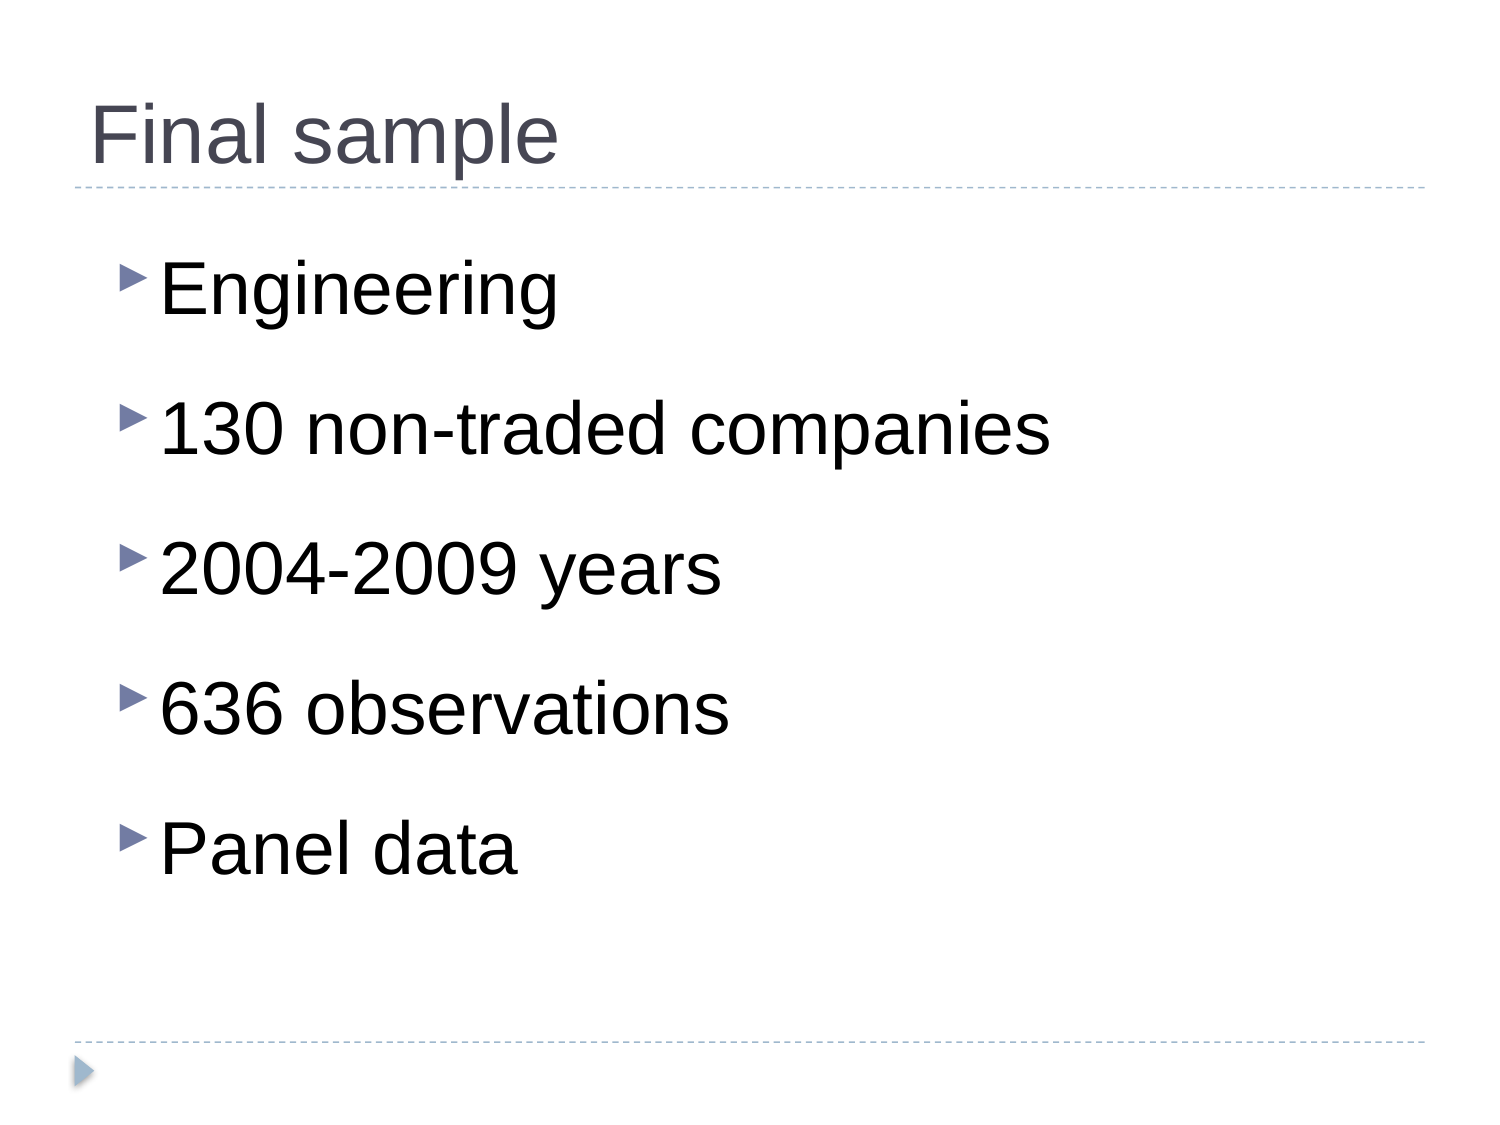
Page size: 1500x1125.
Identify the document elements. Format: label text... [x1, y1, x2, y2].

title Final sample [75, 24, 1425, 188]
list Engineering 130 non-traded companies 2004-2009 years 636 observations Panel data [100, 231, 1425, 1010]
